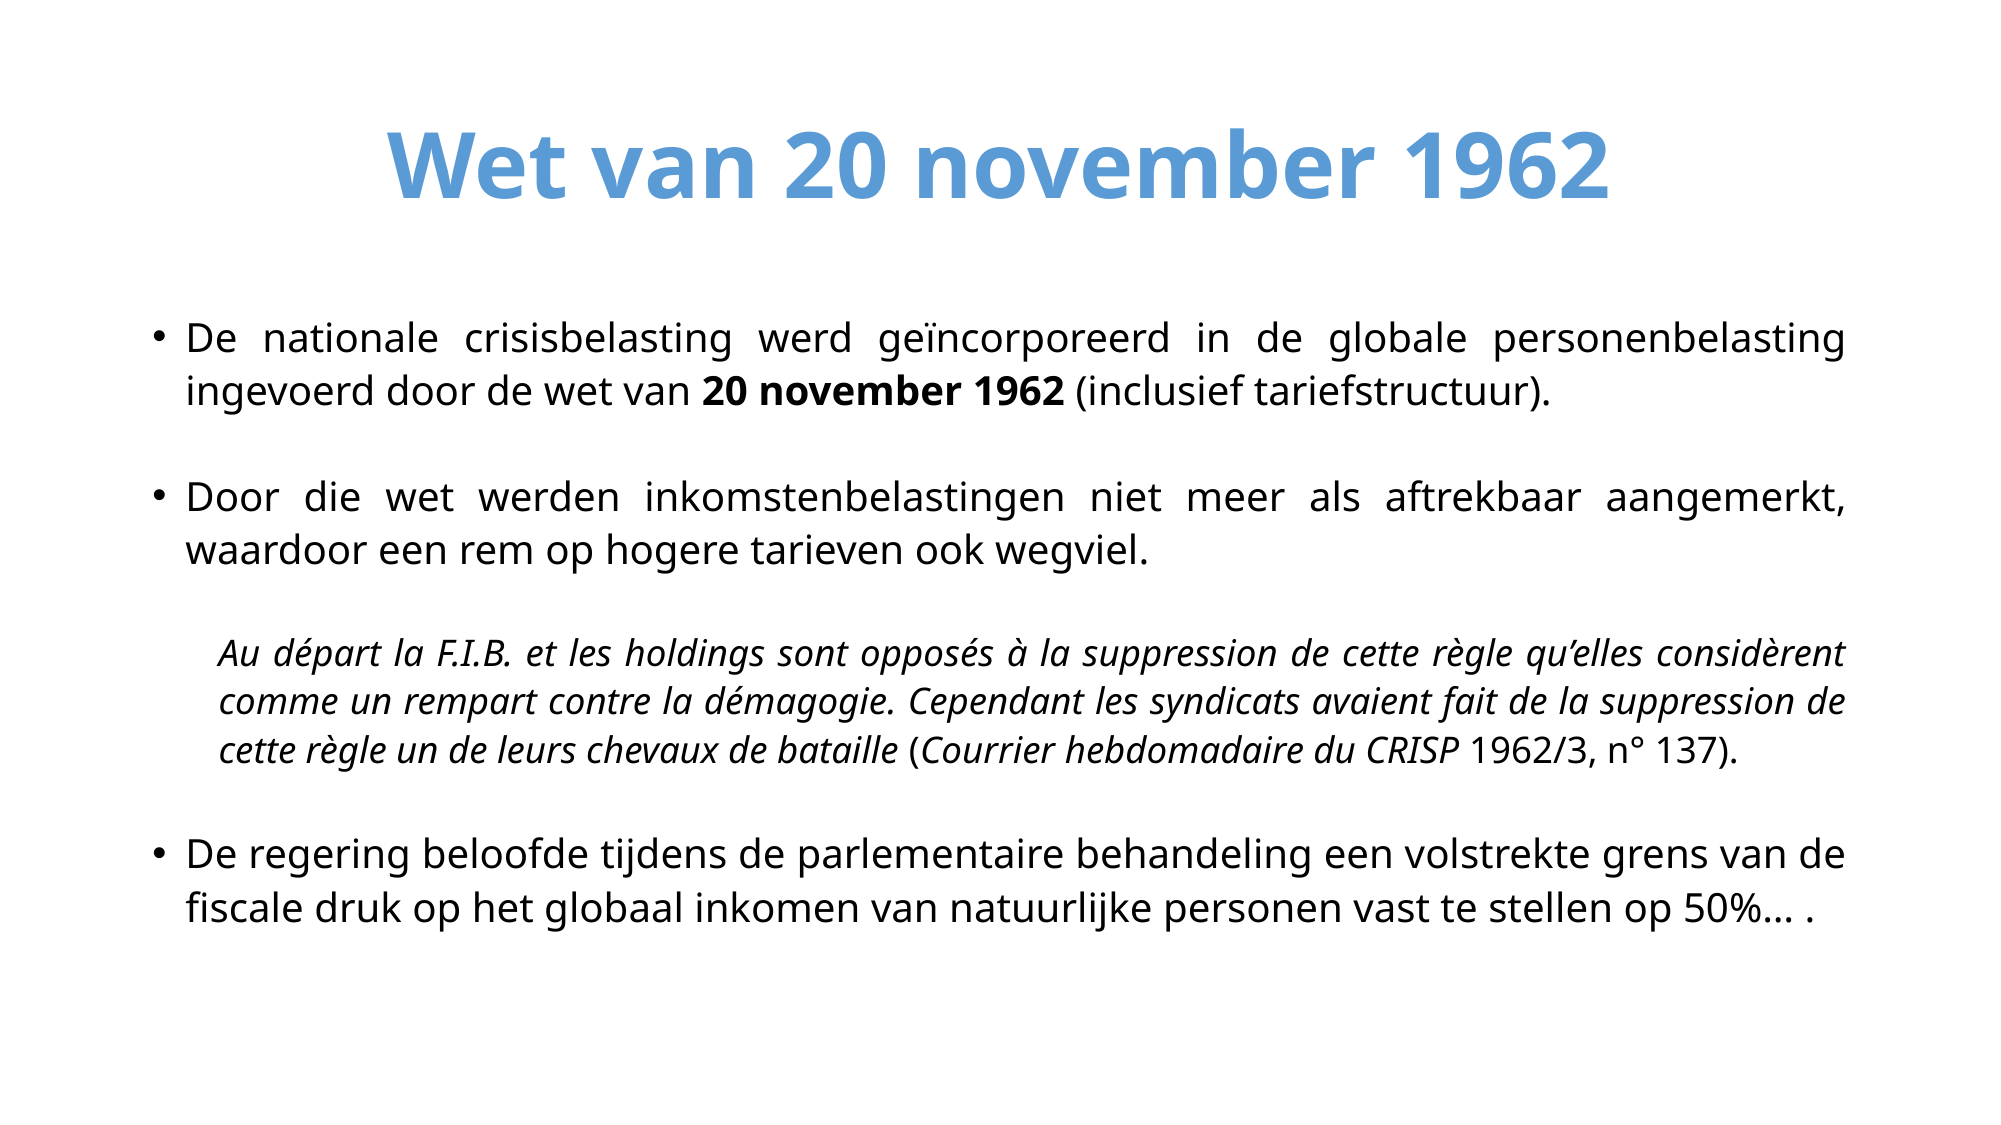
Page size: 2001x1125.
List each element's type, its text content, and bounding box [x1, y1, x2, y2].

list De nationale crisisbelasting werd geïncorporeerd in de globale personenbelasting ingevoerd door de wet van 20 november 1962 (inclusief tariefstructuur). Door die wet werden inkomstenbelastingen niet meer als aftrekbaar aangemerkt, waardoor een rem op hogere tarieven ook wegviel. Au départ la F.I.B. et les holdings sont opposés à la suppression de cette règle qu’elles considèrent comme un rempart contre la démagogie. Cependant les syndicats avaient fait de la suppression de cette règle un de leurs chevaux de bataille (Courrier hebdomadaire du CRISP 1962/3, n° 137). De regering beloofde tijdens de parlementaire behandeling een volstrekte grens van de fiscale druk op het globaal inkomen van natuurlijke personen vast te stellen op 50%… . [137, 299, 1863, 1014]
title Wet van 20 november 1962 [137, 59, 1863, 278]
